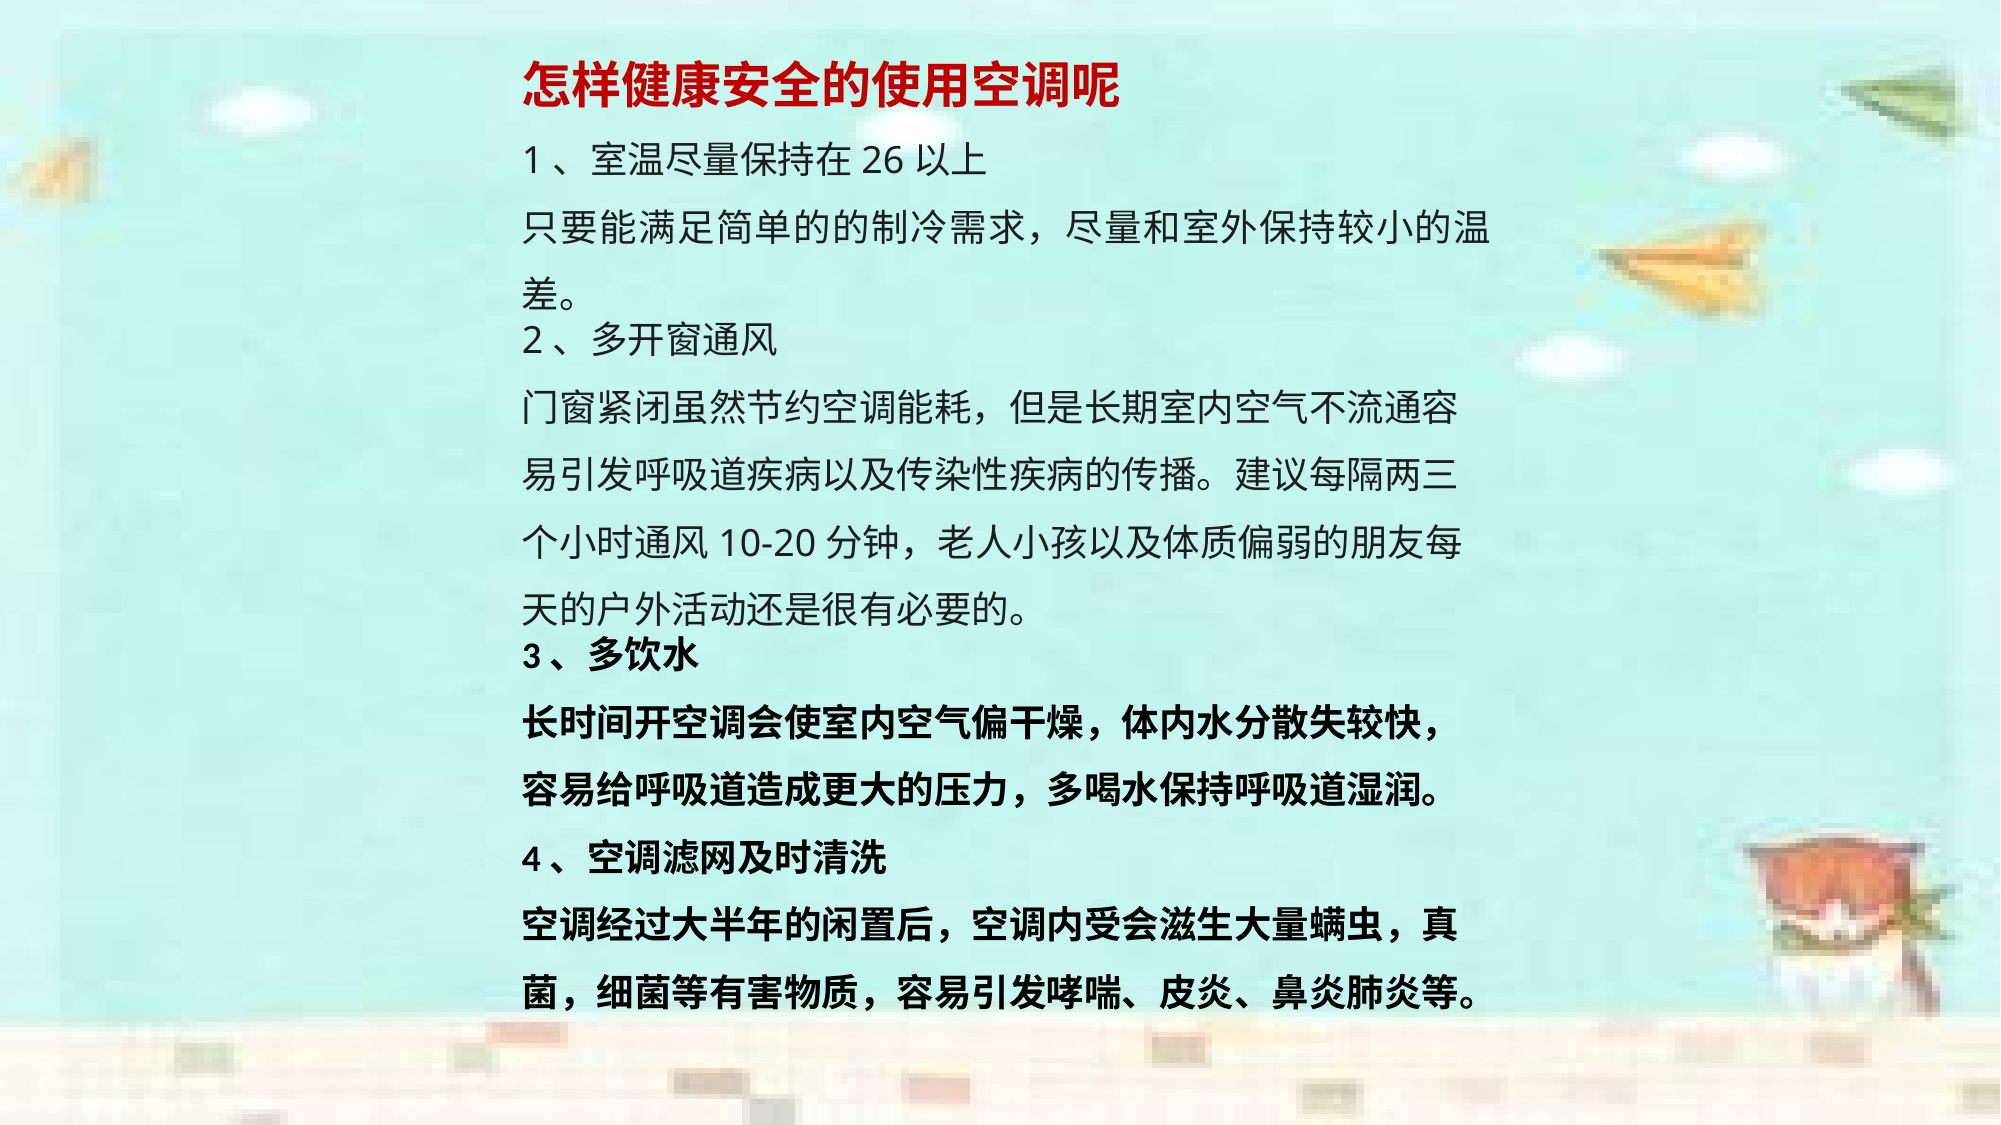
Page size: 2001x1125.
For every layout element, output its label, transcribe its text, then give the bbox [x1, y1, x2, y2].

text_box 怎样健康安全的使用空调呢 1、室温尽量保持在26以上 只要能满足简单的的制冷需求，尽量和室外保持较小的温差。 2、多开窗通风 门窗紧闭虽然节约空调能耗，但是长期室内空气不流通容易引发呼吸道疾病以及传染性疾病的传播。建议每隔两三个小时通风10-20分钟，老人小孩以及体质偏弱的朋友每天的户外活动还是很有必要的。 3、多饮水 长时间开空调会使室内空气偏干燥，体内水分散失较快，容易给呼吸道造成更大的压力，多喝水保持呼吸道湿润。 4、空调滤网及时清洗 空调经过大半年的闲置后，空调内受会滋生大量螨虫，真菌，细菌等有害物质，容易引发哮喘、皮炎、鼻炎肺炎等。 [507, 46, 1508, 1089]
picture [0, 0, 2001, 1125]
